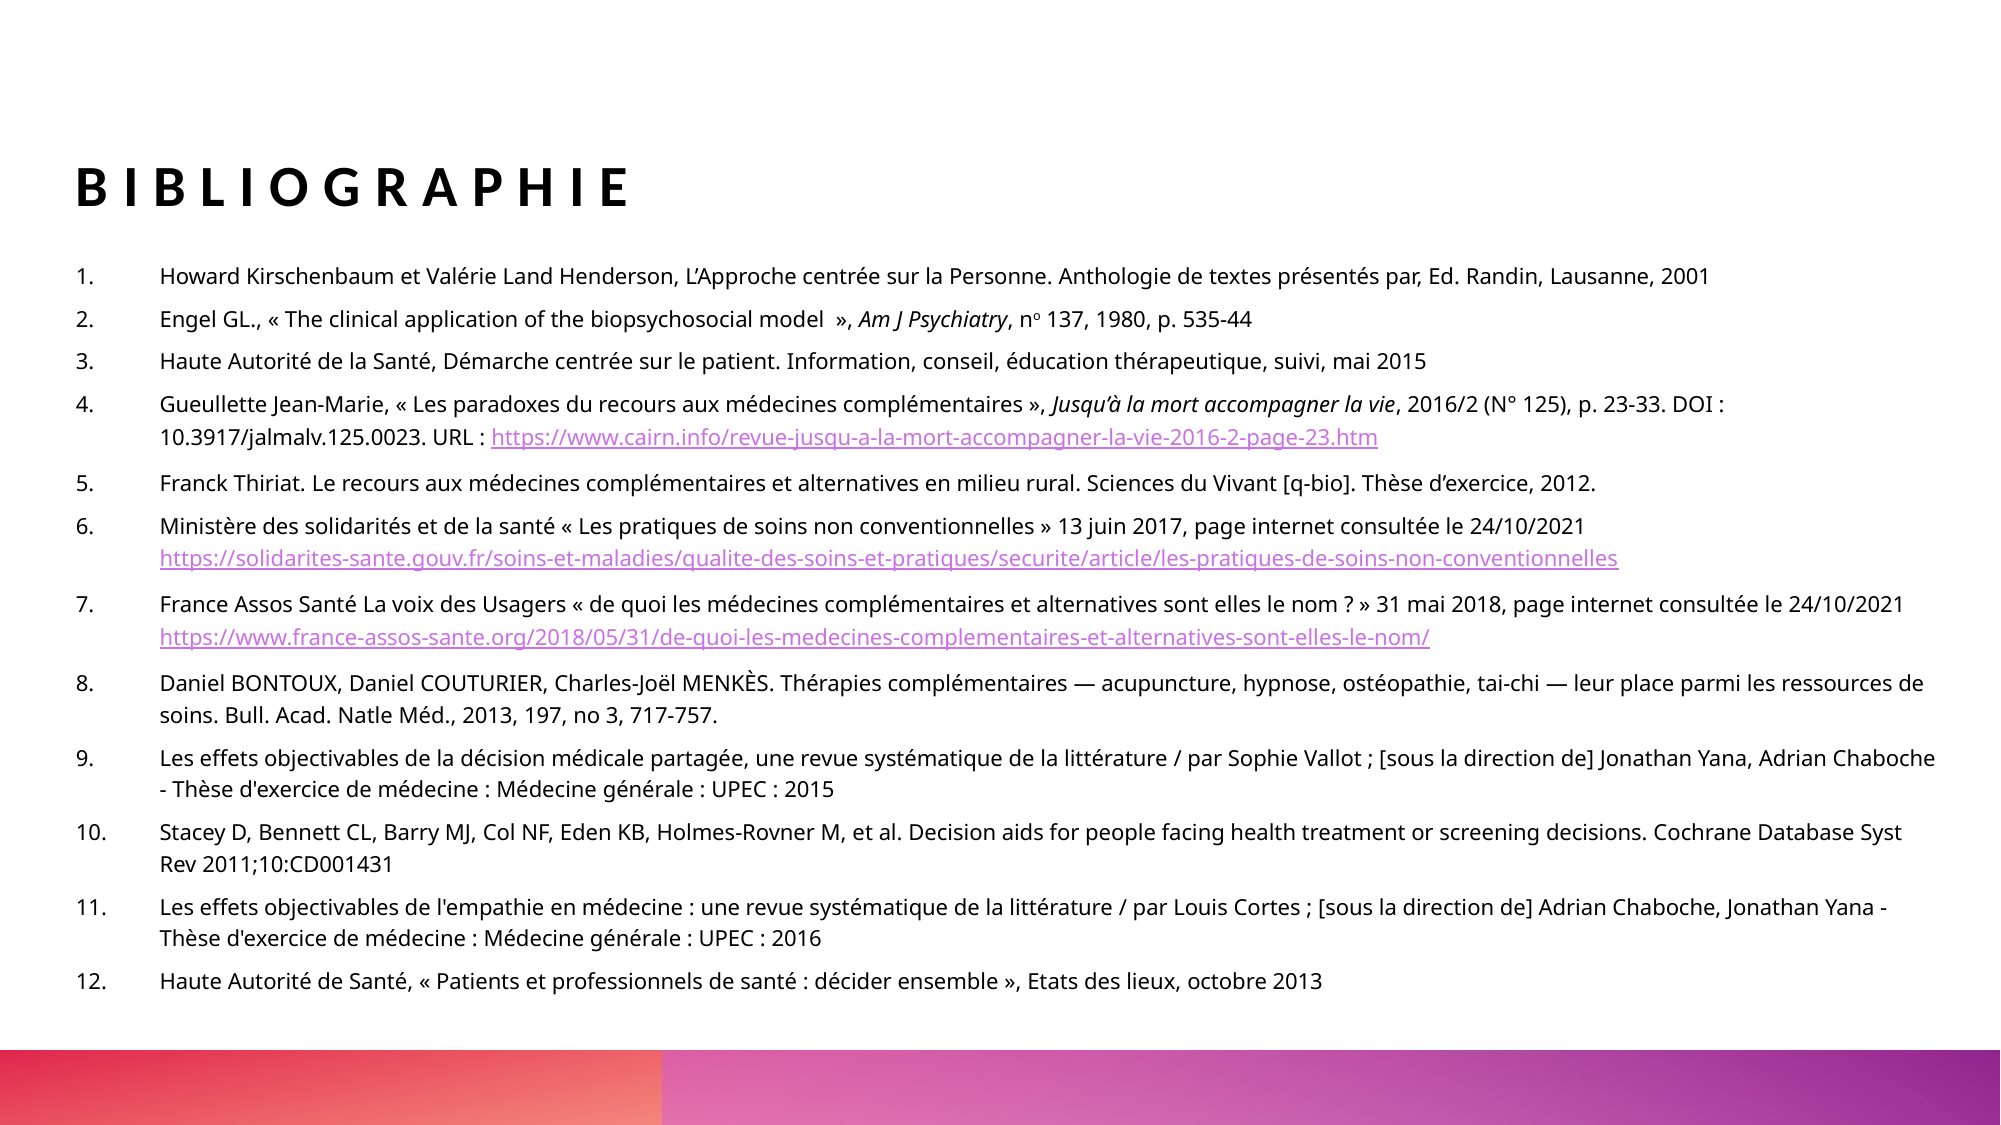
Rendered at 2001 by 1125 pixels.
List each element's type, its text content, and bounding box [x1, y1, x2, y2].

list Howard Kirschenbaum et Valérie Land Henderson, L’Approche centrée sur la Personne. Anthologie de textes présentés par, Ed. Randin, Lausanne, 2001 Engel GL., « The clinical application of the biopsychosocial model », Am J Psychiatry, no 137,‎ 1980, p. 535-44 Haute Autorité de la Santé, Démarche centrée sur le patient. Information, conseil, éducation thérapeutique, suivi, mai 2015 Gueullette Jean-Marie, « Les paradoxes du recours aux médecines complémentaires », Jusqu’à la mort accompagner la vie, 2016/2 (N° 125), p. 23-33. DOI : 10.3917/jalmalv.125.0023. URL : https://www.cairn.info/revue-jusqu-a-la-mort-accompagner-la-vie-2016-2-page-23.htm Franck Thiriat. Le recours aux médecines complémentaires et alternatives en milieu rural. Sciences du Vivant [q-bio]. Thèse d’exercice, 2012. Ministère des solidarités et de la santé « Les pratiques de soins non conventionnelles » 13 juin 2017, page internet consultée le 24/10/2021 https://solidarites-sante.gouv.fr/soins-et-maladies/qualite-des-soins-et-pratiques/securite/article/les-pratiques-de-soins-non-conventionnelles France Assos Santé La voix des Usagers « de quoi les médecines complémentaires et alternatives sont elles le nom ? » 31 mai 2018, page internet consultée le 24/10/2021 https://www.france-assos-sante.org/2018/05/31/de-quoi-les-medecines-complementaires-et-alternatives-sont-elles-le-nom/ Daniel BONTOUX, Daniel COUTURIER, Charles-Joël MENKÈS. Thérapies complémentaires — acupuncture, hypnose, ostéopathie, tai-chi — leur place parmi les ressources de soins. Bull. Acad. Natle Méd., 2013, 197, no 3, 717-757. Les effets objectivables de la décision médicale partagée, une revue systématique de la littérature / par Sophie Vallot ; [sous la direction de] Jonathan Yana, Adrian Chaboche - Thèse d'exercice de médecine : Médecine générale : UPEC : 2015 Stacey D, Bennett CL, Barry MJ, Col NF, Eden KB, Holmes-Rovner M, et al. Decision aids for people facing health treatment or screening decisions. Cochrane Database Syst Rev 2011;10:CD001431 Les effets objectivables de l'empathie en médecine : une revue systématique de la littérature / par Louis Cortes ; [sous la direction de] Adrian Chaboche, Jonathan Yana - Thèse d'exercice de médecine : Médecine générale : UPEC : 2016 Haute Autorité de Santé, « Patients et professionnels de santé : décider ensemble », Etats des lieux, octobre 2013 [75, 257, 1943, 996]
title Bibliographie [75, 79, 1905, 219]
